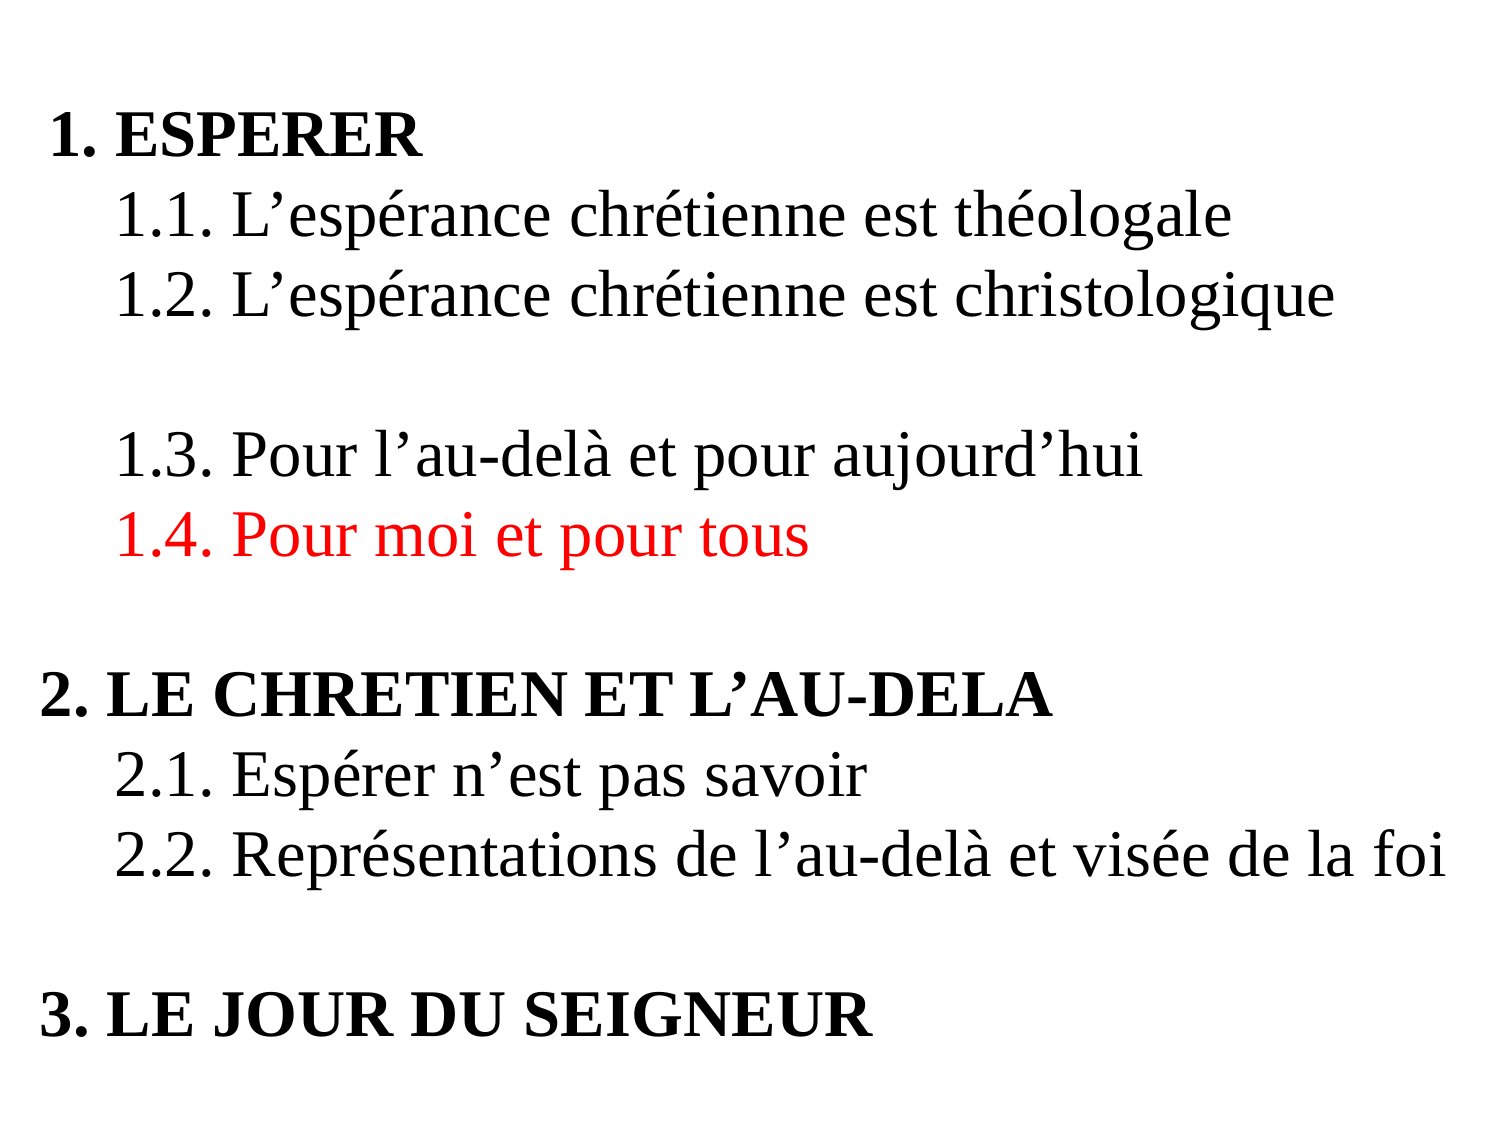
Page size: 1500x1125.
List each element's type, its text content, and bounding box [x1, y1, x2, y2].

text_box 1. ESPERER 1.1. L’espérance chrétienne est théologale 1.2. L’espérance chrétienne est christologique 1.3. Pour l’au-delà et pour aujourd’hui 1.4. Pour moi et pour tous 2. LE CHRETIEN ET L’AU-DELA 2.1. Espérer n’est pas savoir 2.2. Représentations de l’au-delà et visée de la foi 3. LE JOUR DU SEIGNEUR [24, 82, 1475, 1113]
